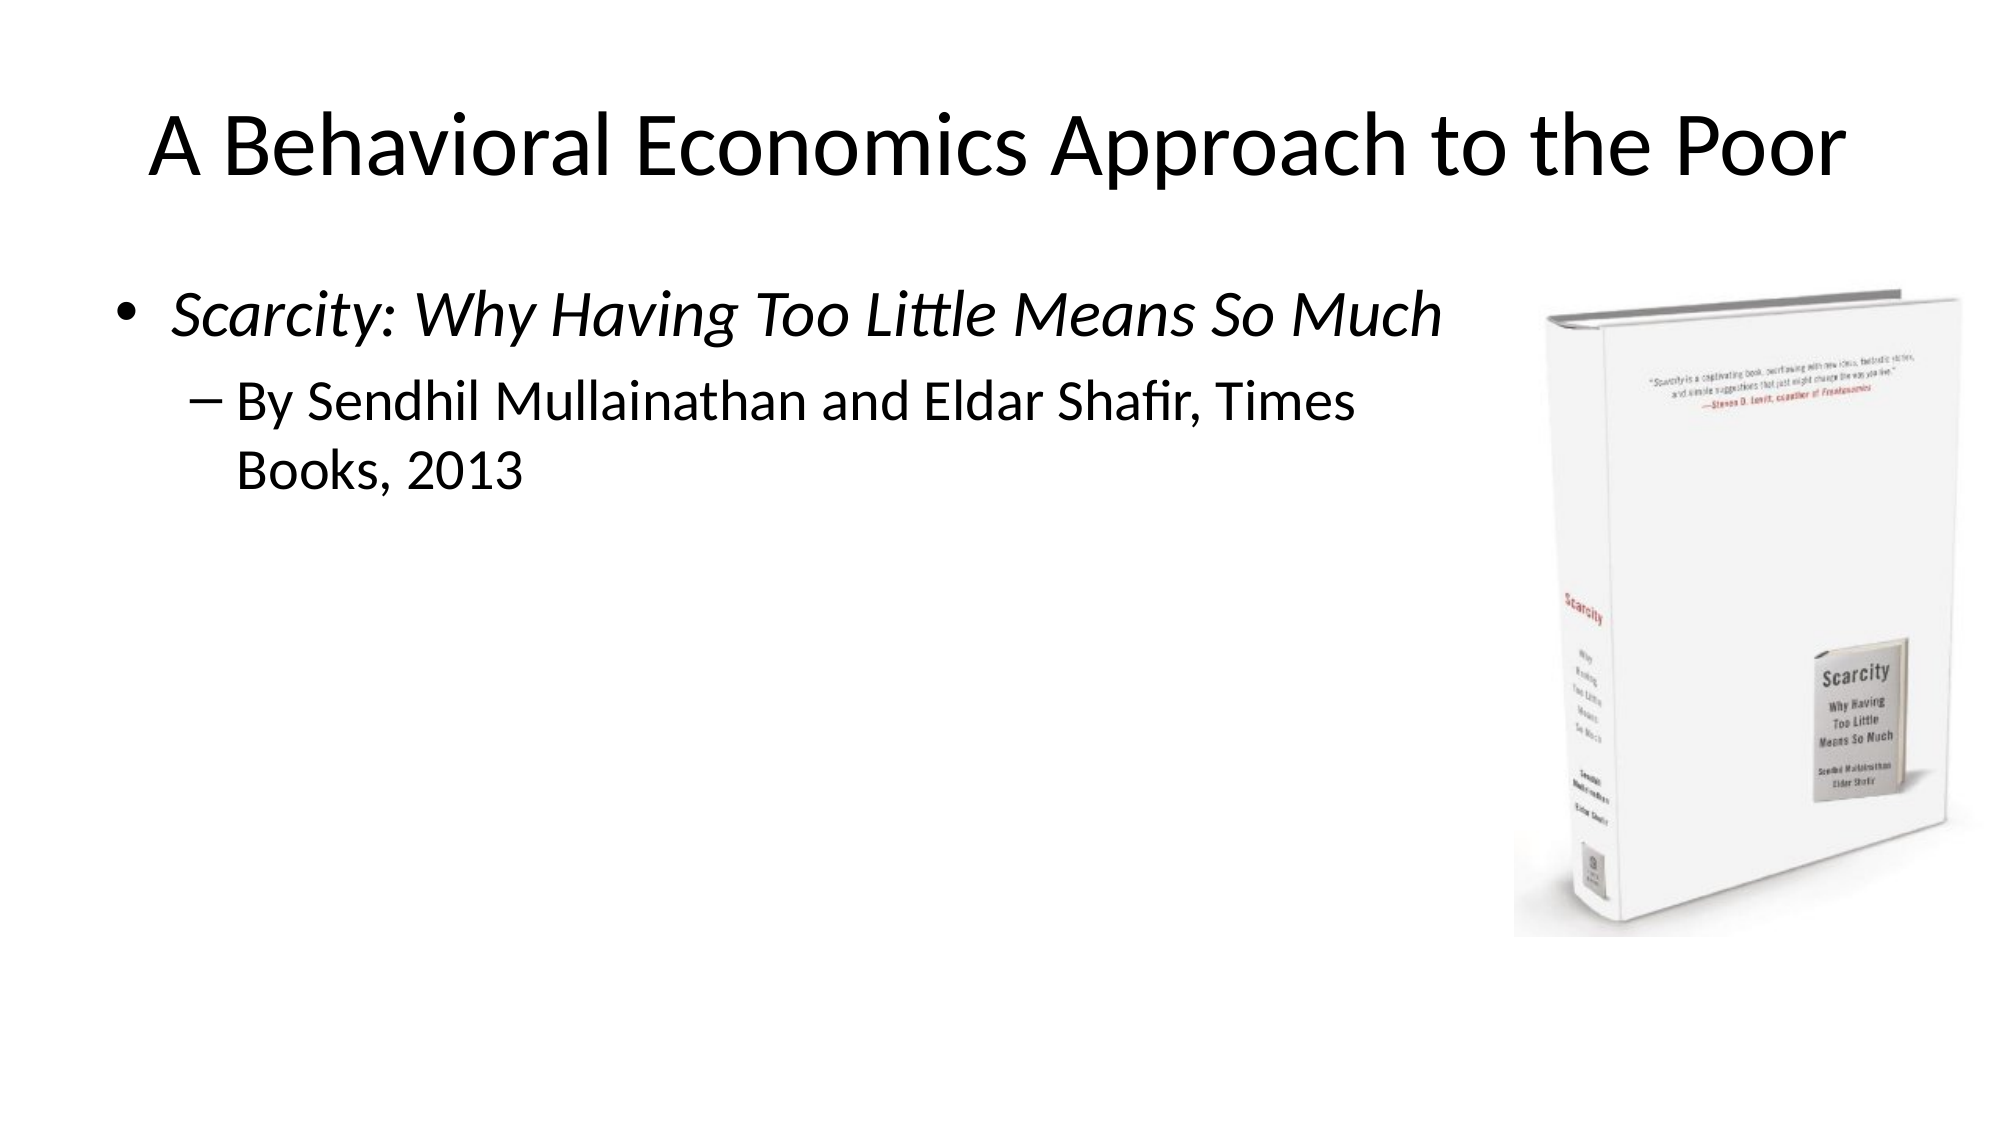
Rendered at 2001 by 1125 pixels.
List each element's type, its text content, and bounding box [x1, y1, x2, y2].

picture [1513, 274, 1985, 937]
list Scarcity: Why Having Too Little Means So Much By Sendhil Mullainathan and Eldar Shafir, Times Books, 2013 [99, 262, 1536, 1005]
title A Behavioral Economics Approach to the Poor [99, 45, 1900, 233]
